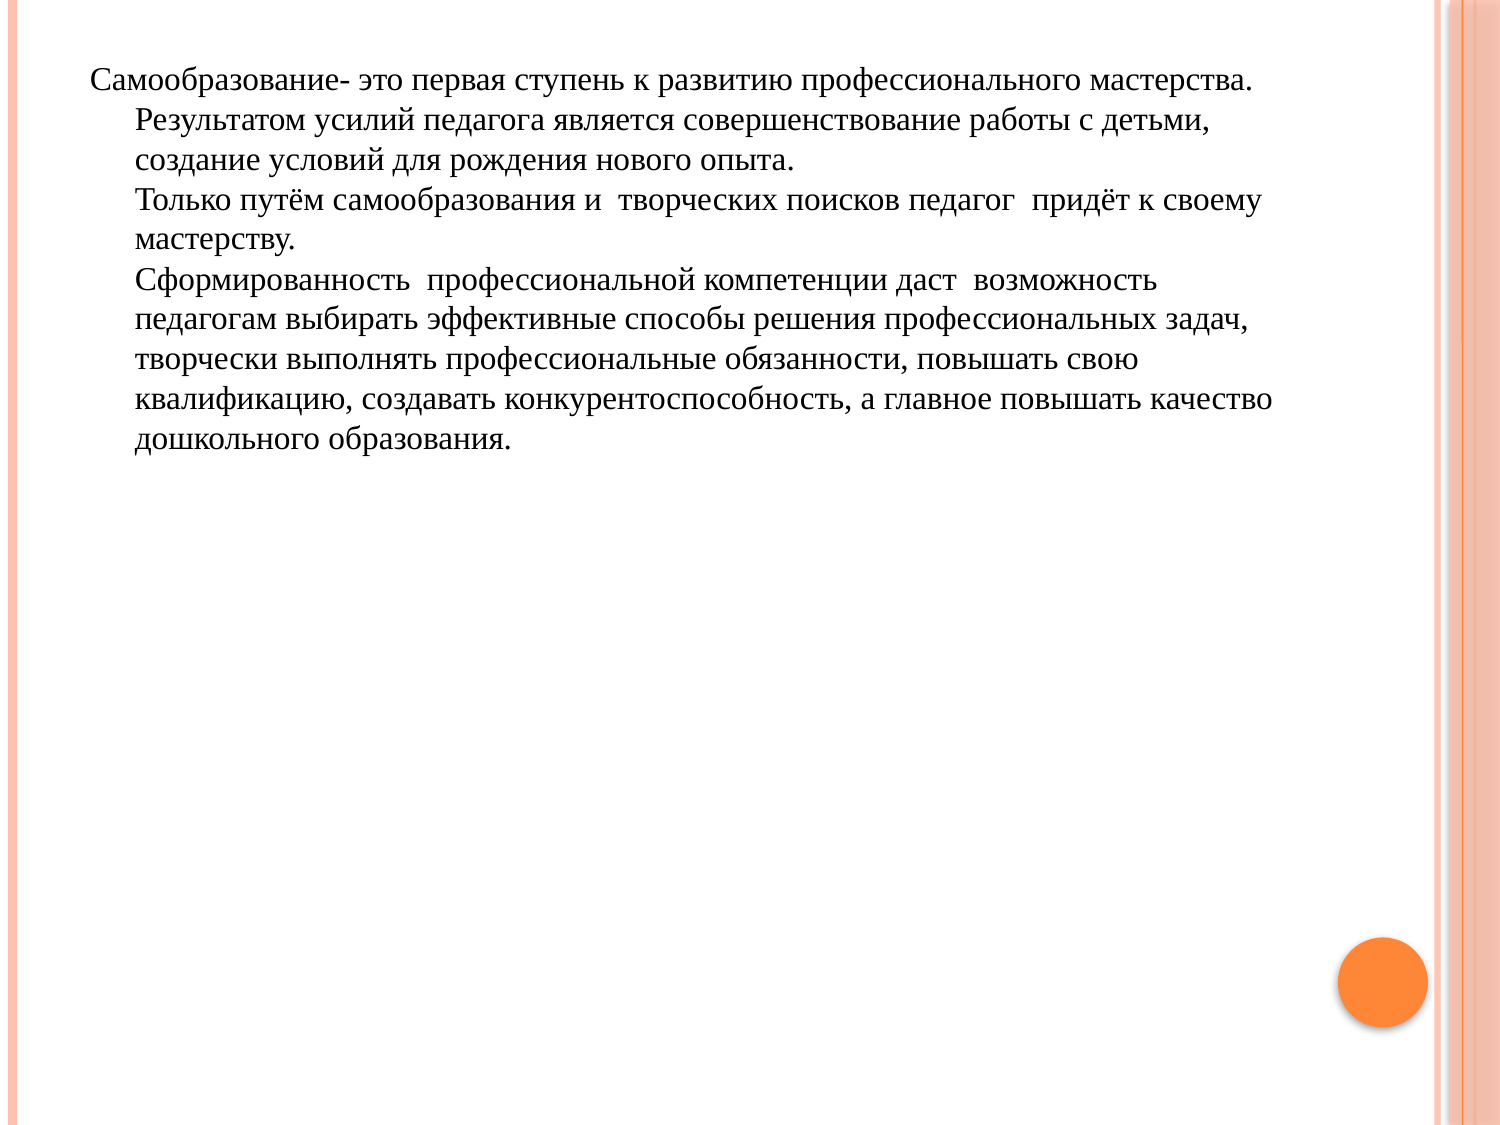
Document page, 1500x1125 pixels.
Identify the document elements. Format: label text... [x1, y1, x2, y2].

list Самообразование- это первая ступень к развитию профессионального мастерства. Результатом усилий педагога является совершенствование работы с детьми, создание условий для рождения нового опыта. Только путём самообразования и творческих поисков педагог придёт к своему мастерству. Сформированность профессиональной компетенции даст возможность педагогам выбирать эффективные способы решения профессиональных задач, творчески выполнять профессиональные обязанности, повышать свою квалификацию, создавать конкурентоспособность, а главное повышать качество дошкольного образования. [75, 50, 1300, 1062]
